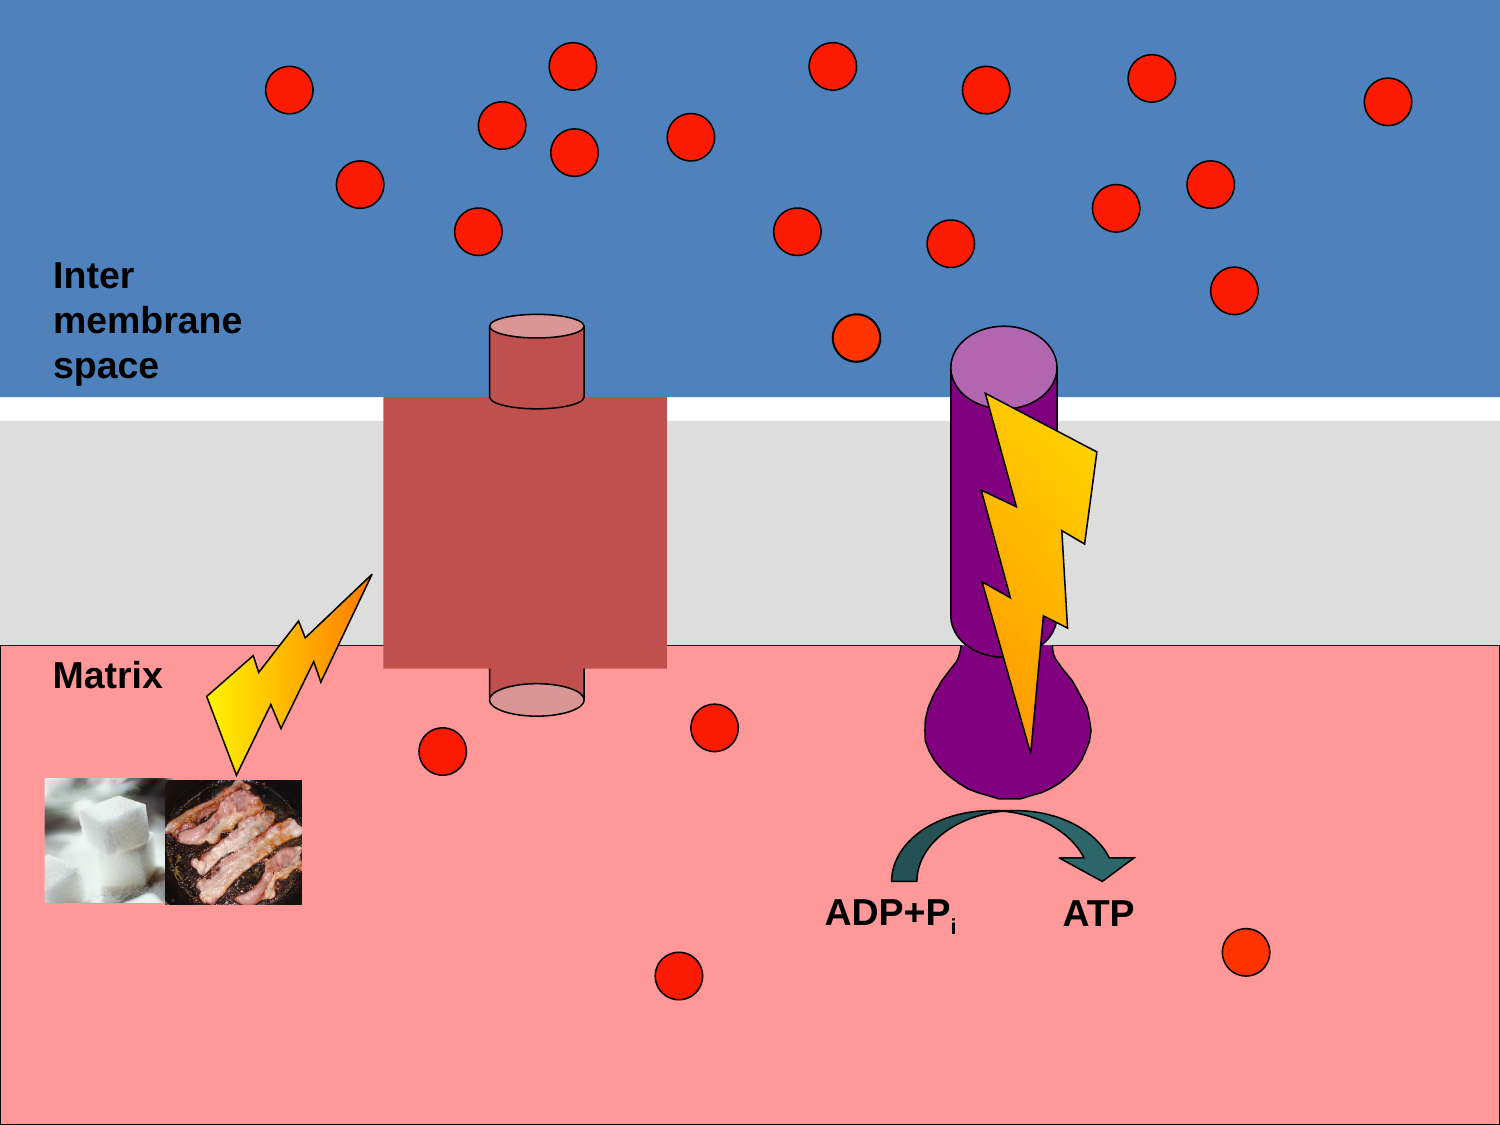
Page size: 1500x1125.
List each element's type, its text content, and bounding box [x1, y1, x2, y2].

text_box [1092, 184, 1140, 233]
text_box [981, 393, 1097, 754]
text_box [489, 314, 585, 409]
text_box [206, 574, 373, 776]
text_box Matrix [38, 643, 178, 704]
text_box [950, 326, 1058, 658]
text_box [383, 397, 667, 669]
text_box [0, 0, 1500, 398]
text_box [336, 160, 384, 209]
text_box [924, 646, 1092, 799]
text_box [1187, 160, 1235, 209]
text_box [1042, 420, 1500, 646]
text_box [667, 113, 715, 161]
text_box [265, 66, 314, 114]
text_box [1210, 267, 1259, 315]
text_box [927, 220, 975, 268]
text_box [832, 314, 881, 362]
text_box [667, 420, 966, 646]
text_box [418, 727, 467, 776]
text_box [0, 420, 383, 646]
text_box Inter membrane space [38, 243, 258, 394]
text_box [655, 952, 703, 1000]
text_box [489, 669, 585, 717]
text_box [1222, 928, 1270, 977]
text_box [1128, 54, 1176, 103]
text_box [478, 101, 526, 150]
text_box [962, 66, 1010, 114]
text_box [454, 208, 503, 256]
text_box [809, 42, 857, 91]
text_box ATP [1047, 881, 1150, 942]
text_box [549, 42, 597, 91]
text_box [891, 810, 1135, 881]
text_box [0, 646, 1500, 1125]
text_box [1364, 78, 1412, 126]
text_box ADP+Pi [809, 880, 972, 947]
text_box [773, 208, 822, 256]
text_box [44, 778, 302, 906]
text_box [690, 704, 739, 752]
text_box [550, 128, 599, 177]
